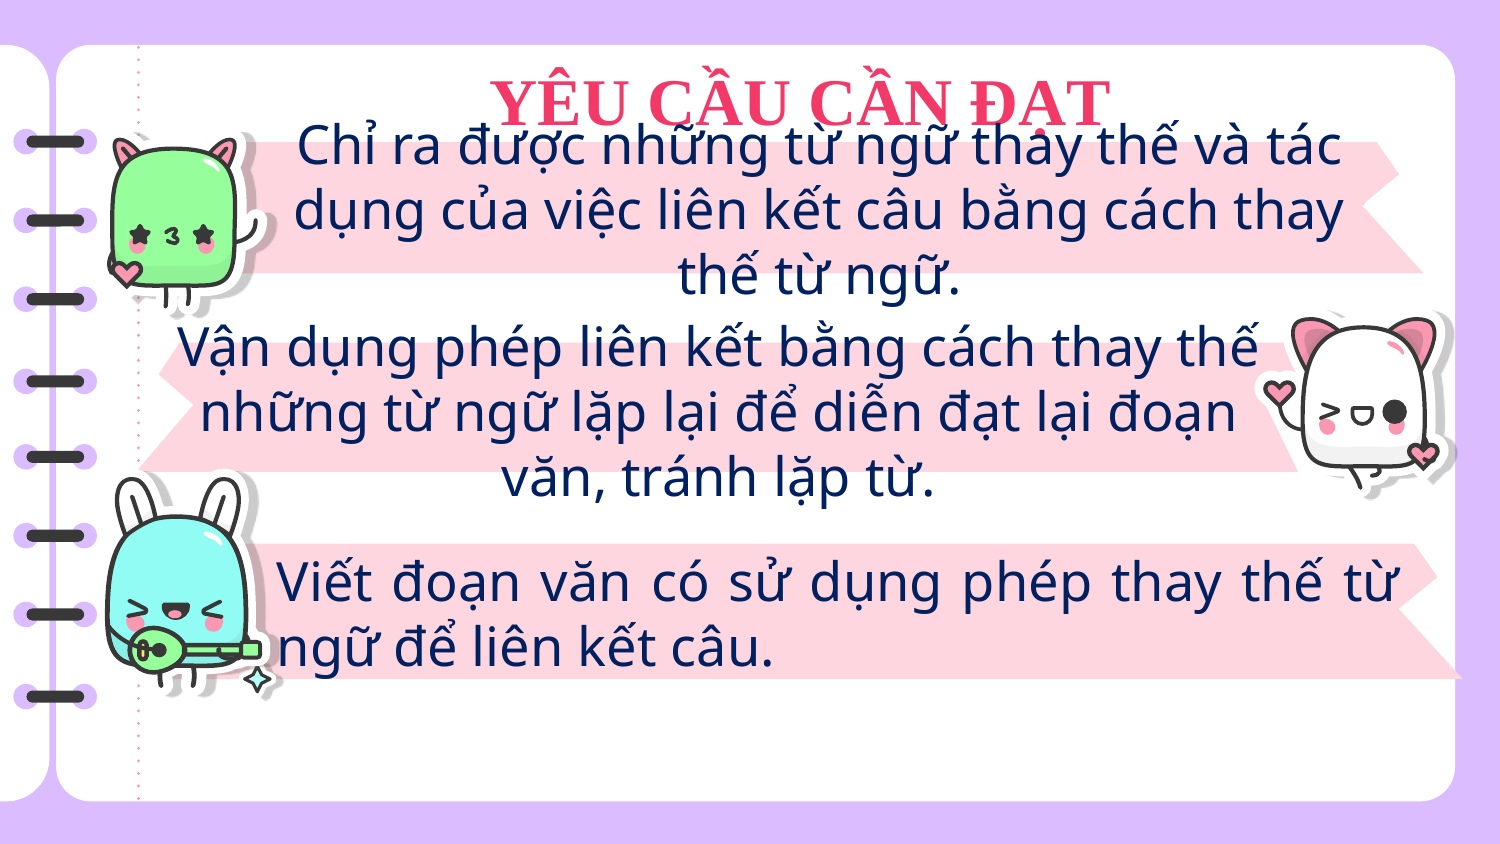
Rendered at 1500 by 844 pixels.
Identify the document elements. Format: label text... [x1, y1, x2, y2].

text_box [1254, 307, 1450, 498]
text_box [97, 468, 271, 697]
text_box [276, 627, 1463, 680]
text_box [273, 224, 1424, 274]
text_box [275, 543, 1438, 595]
title YÊU CẦU CẦN ĐẠT [438, 69, 1163, 129]
title Chỉ ra được những từ ngữ thay thế và tác dụng của việc liên kết câu bằng cách thay thế từ ngữ. [273, 171, 1379, 245]
title Viết đoạn văn có sử dụng phép thay thế từ ngữ để liên kết câu. [275, 552, 1416, 672]
text_box [140, 455, 150, 466]
text_box [273, 142, 1400, 191]
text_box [95, 128, 268, 317]
title Vận dụng phép liên kết bằng cách thay thế những từ ngữ lặp lại để diễn đạt lại đoạn văn, tránh lặp từ. [150, 337, 1249, 483]
